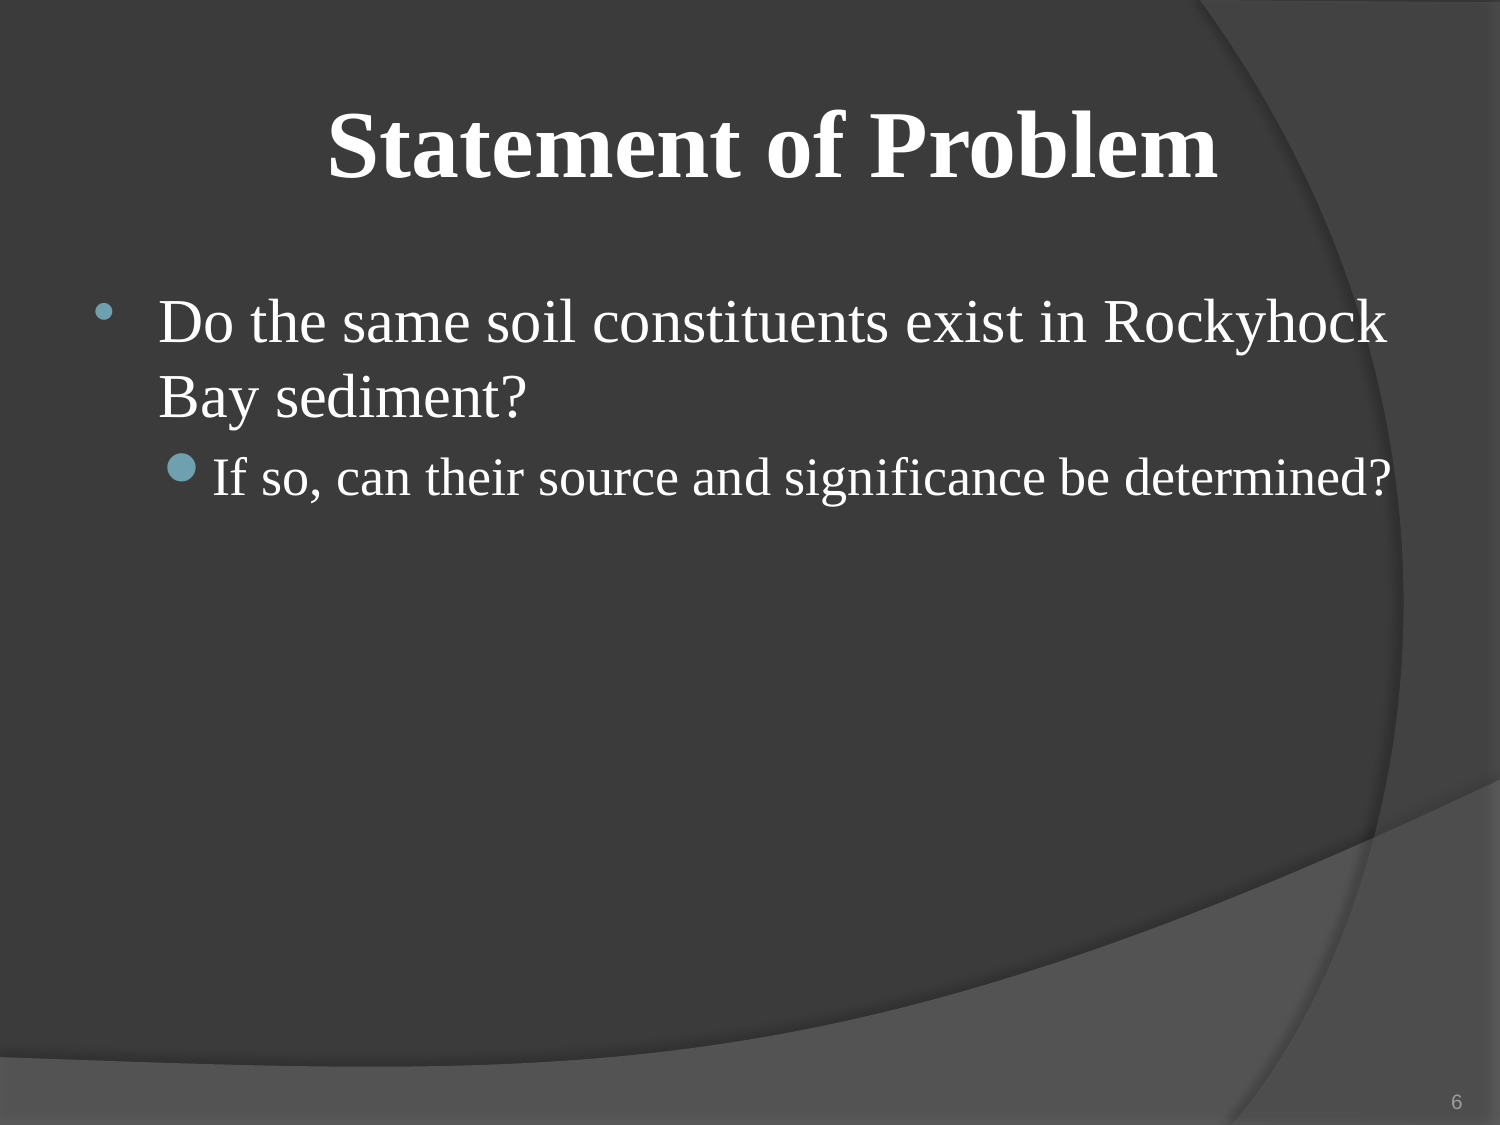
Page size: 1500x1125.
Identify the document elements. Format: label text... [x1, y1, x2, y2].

list Do the same soil constituents exist in Rockyhock Bay sediment? If so, can their source and significance be determined? [75, 273, 1427, 1003]
title Statement of Problem [246, 45, 1300, 233]
slide_number 6 [1337, 1053, 1463, 1114]
